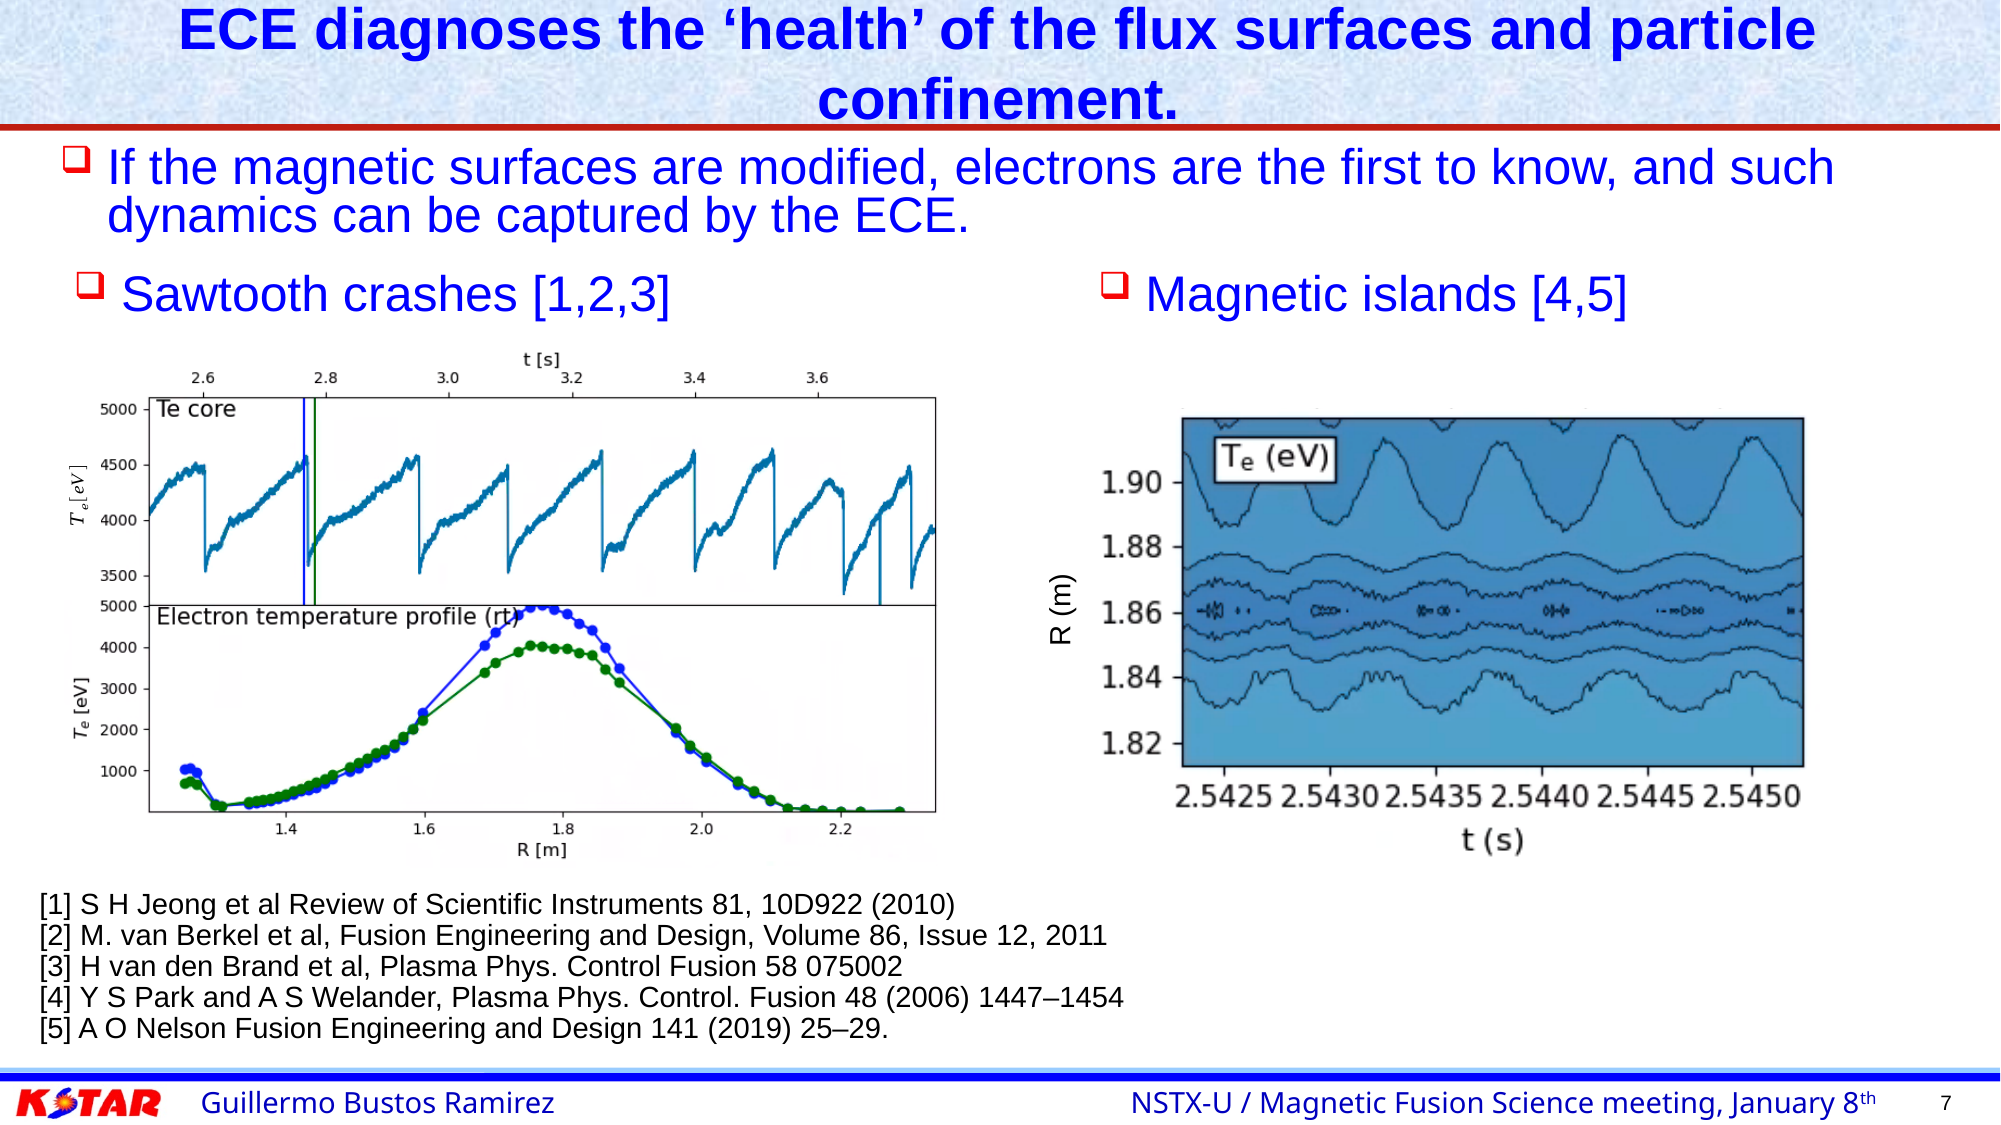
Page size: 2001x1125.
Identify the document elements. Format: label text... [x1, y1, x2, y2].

picture [2, 1084, 174, 1122]
title ECE diagnoses the ‘health’ of the flux surfaces and particle confinement. [15, 4, 1983, 118]
picture [0, 0, 2000, 124]
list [64, 344, 960, 869]
text_box Magnetic islands [4,5] [1083, 305, 1724, 354]
text_box Sawtooth crashes [1,2,3] [59, 305, 700, 349]
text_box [1033, 407, 1828, 869]
text_box If the magnetic surfaces are modified, electrons are the first to know, and such dynamics can be captured by the ECE. [45, 138, 1954, 305]
text_box Guillermo Bustos Ramirez NSTX-U / Magnetic Fusion Science meeting, January 8th 2024 [185, 1077, 1916, 1125]
text_box [1] S H Jeong et al Review of Scientific Instruments 81, 10D922 (2010) [2] M. van Berkel et al, Fusion Engineering and Design, Volume 86, Issue 12, 2011 [3] H van den Brand et al, Plasma Phys. Control Fusion 58 075002 [4] Y S Park and A S Welander, Plasma Phys. Control. Fusion 48 (2006) 1447–1454 [5] A O Nelson Fusion Engineering and Design 141 (2019) 25–29. [24, 885, 1929, 1051]
